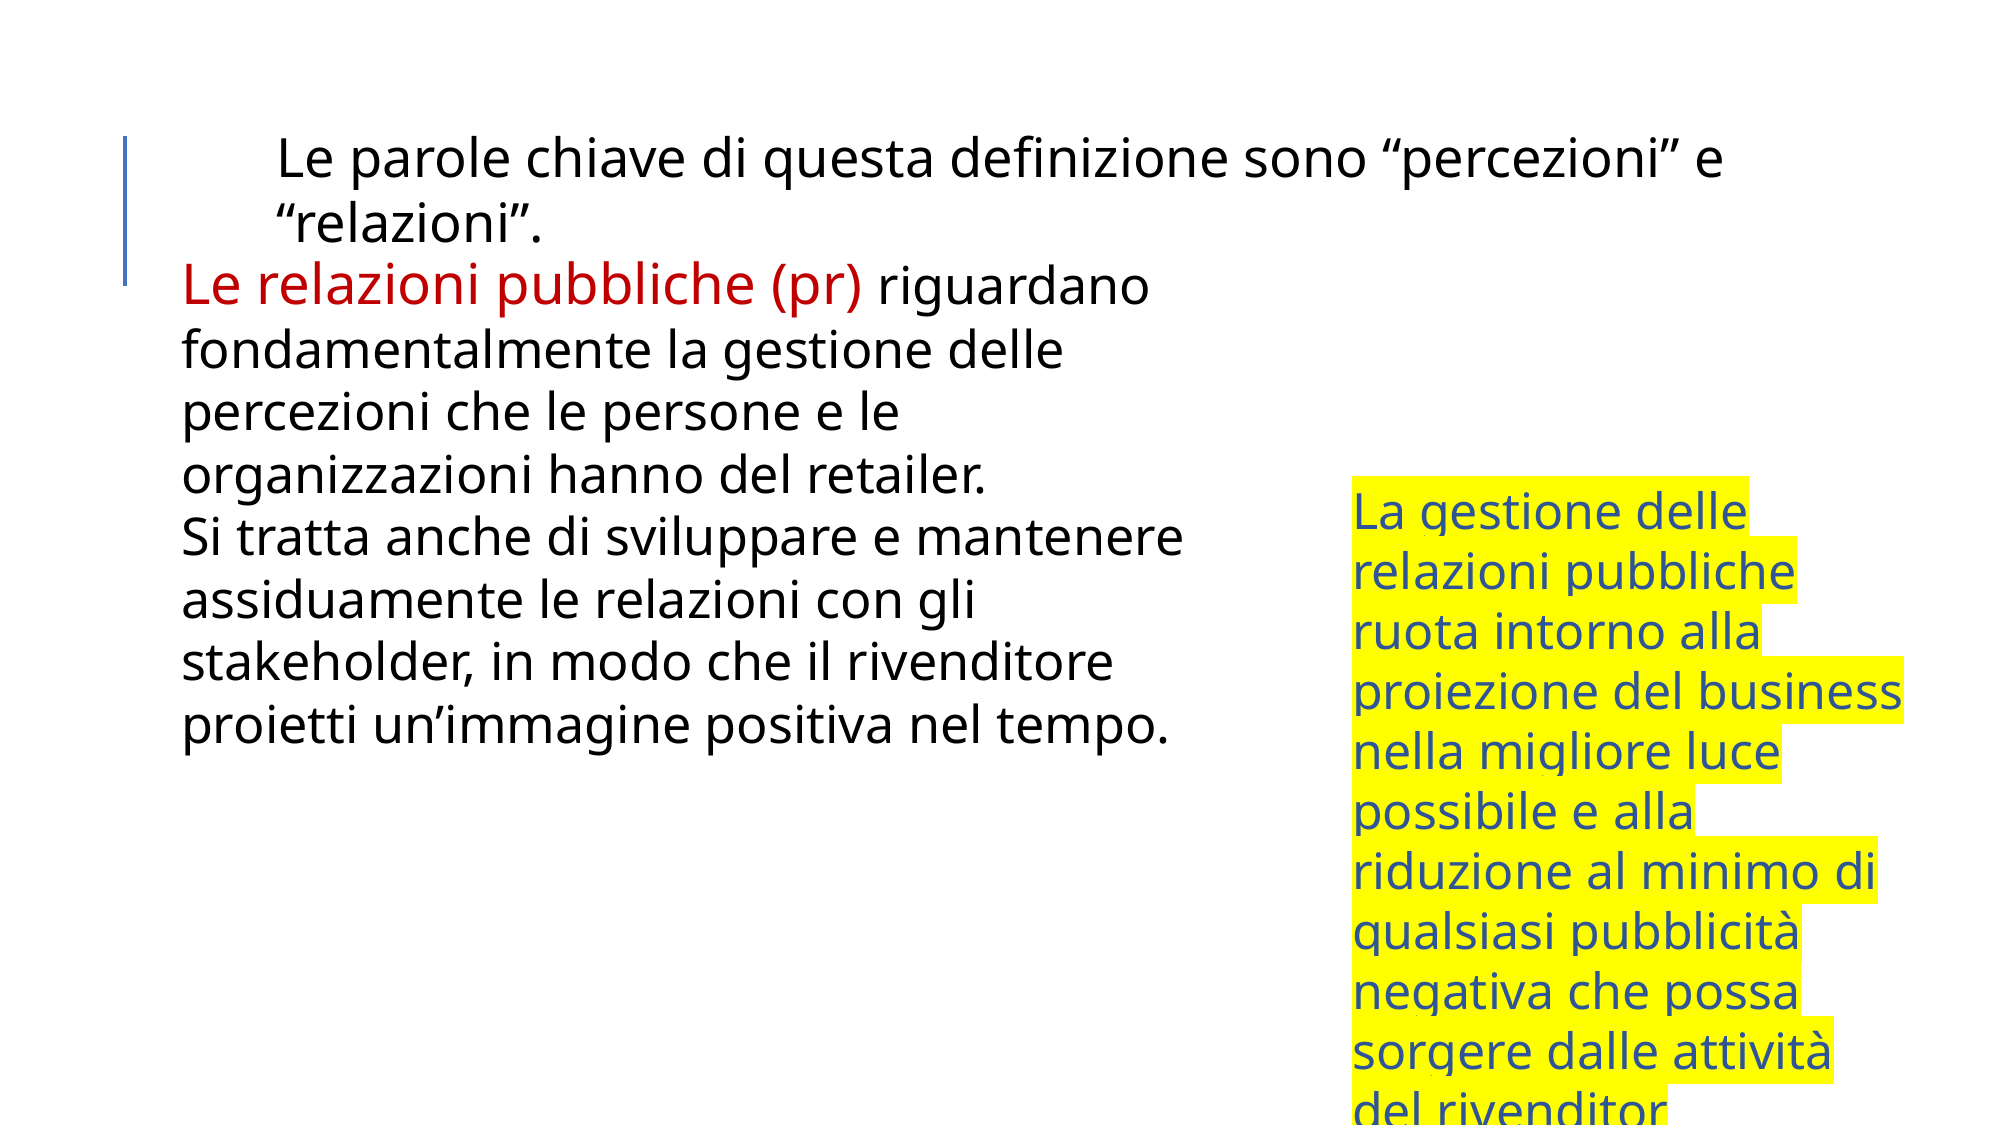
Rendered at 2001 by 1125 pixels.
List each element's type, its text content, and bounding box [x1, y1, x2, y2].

text_box Le relazioni pubbliche (pr) riguardano fondamentalmente la gestione delle percezioni che le persone e le organizzazioni hanno del retailer. Si tratta anche di sviluppare e mantenere assiduamente le relazioni con gli stakeholder, in modo che il rivenditore proietti un’immagine positiva nel tempo. [166, 241, 1231, 761]
text_box La gestione delle relazioni pubbliche ruota intorno alla proiezione del business nella migliore luce possibile e alla riduzione al minimo di qualsiasi pubblicità negativa che possa sorgere dalle attività del rivenditor [1337, 471, 1922, 1125]
text_box Le parole chiave di questa definizione sono “percezioni” e “relazioni”. [261, 115, 1894, 261]
